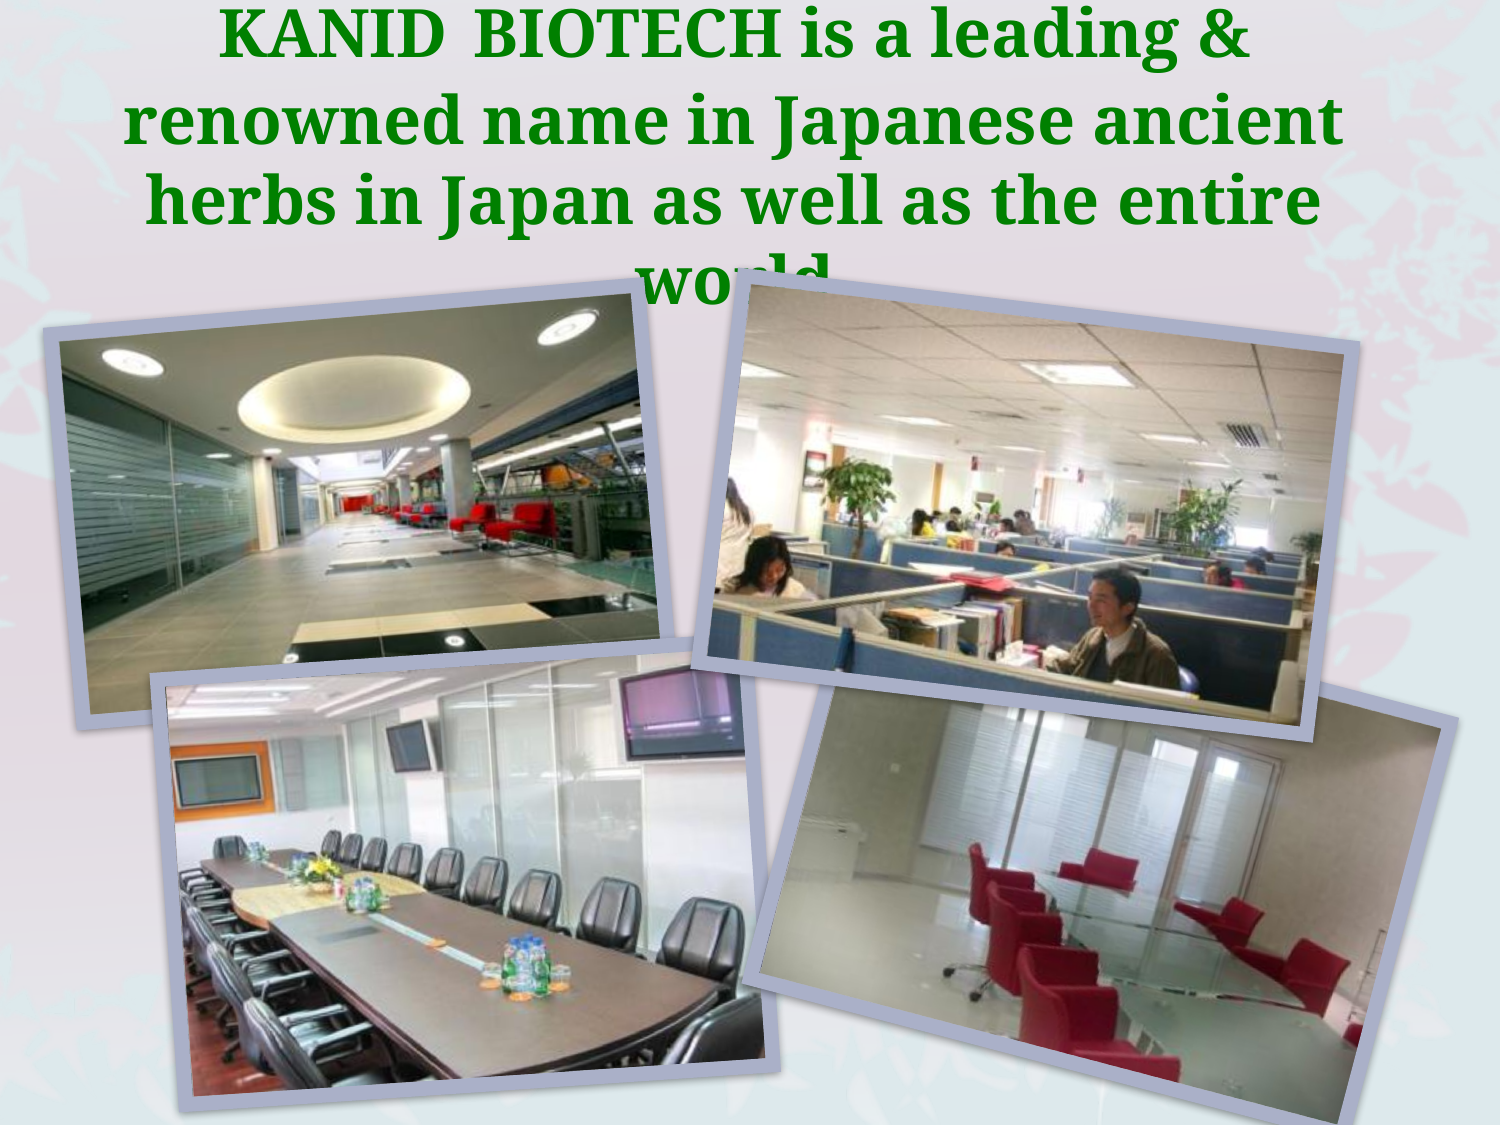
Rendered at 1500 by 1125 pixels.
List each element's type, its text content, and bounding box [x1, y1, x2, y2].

picture [0, 0, 1500, 1125]
title KANID BIOTECH is a leading & renowned name in Japanese ancient herbs in Japan as well as the entire world [70, 0, 1400, 275]
